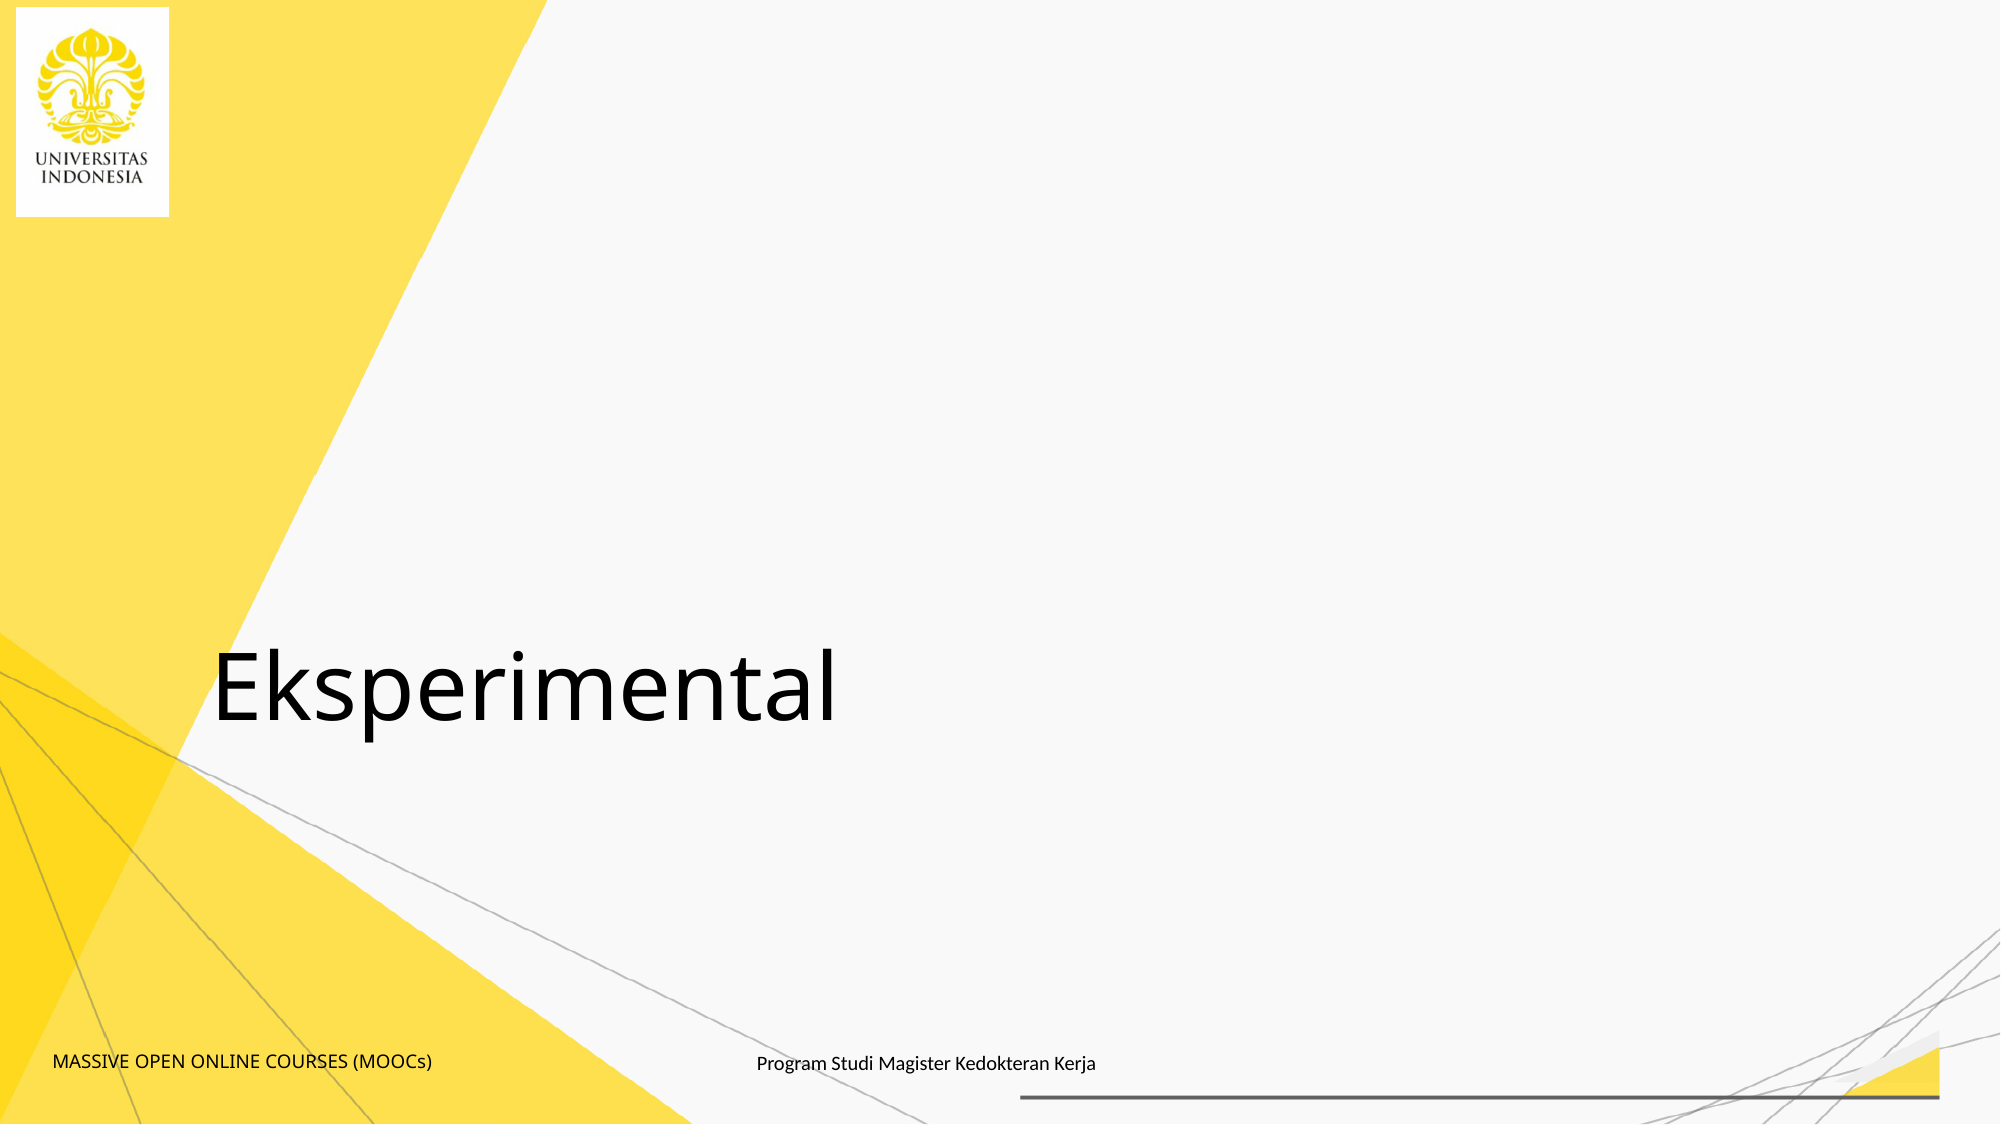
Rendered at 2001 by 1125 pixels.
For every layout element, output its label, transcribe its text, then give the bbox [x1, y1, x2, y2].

picture [0, 0, 2001, 1125]
title Eksperimental [195, 280, 1862, 749]
